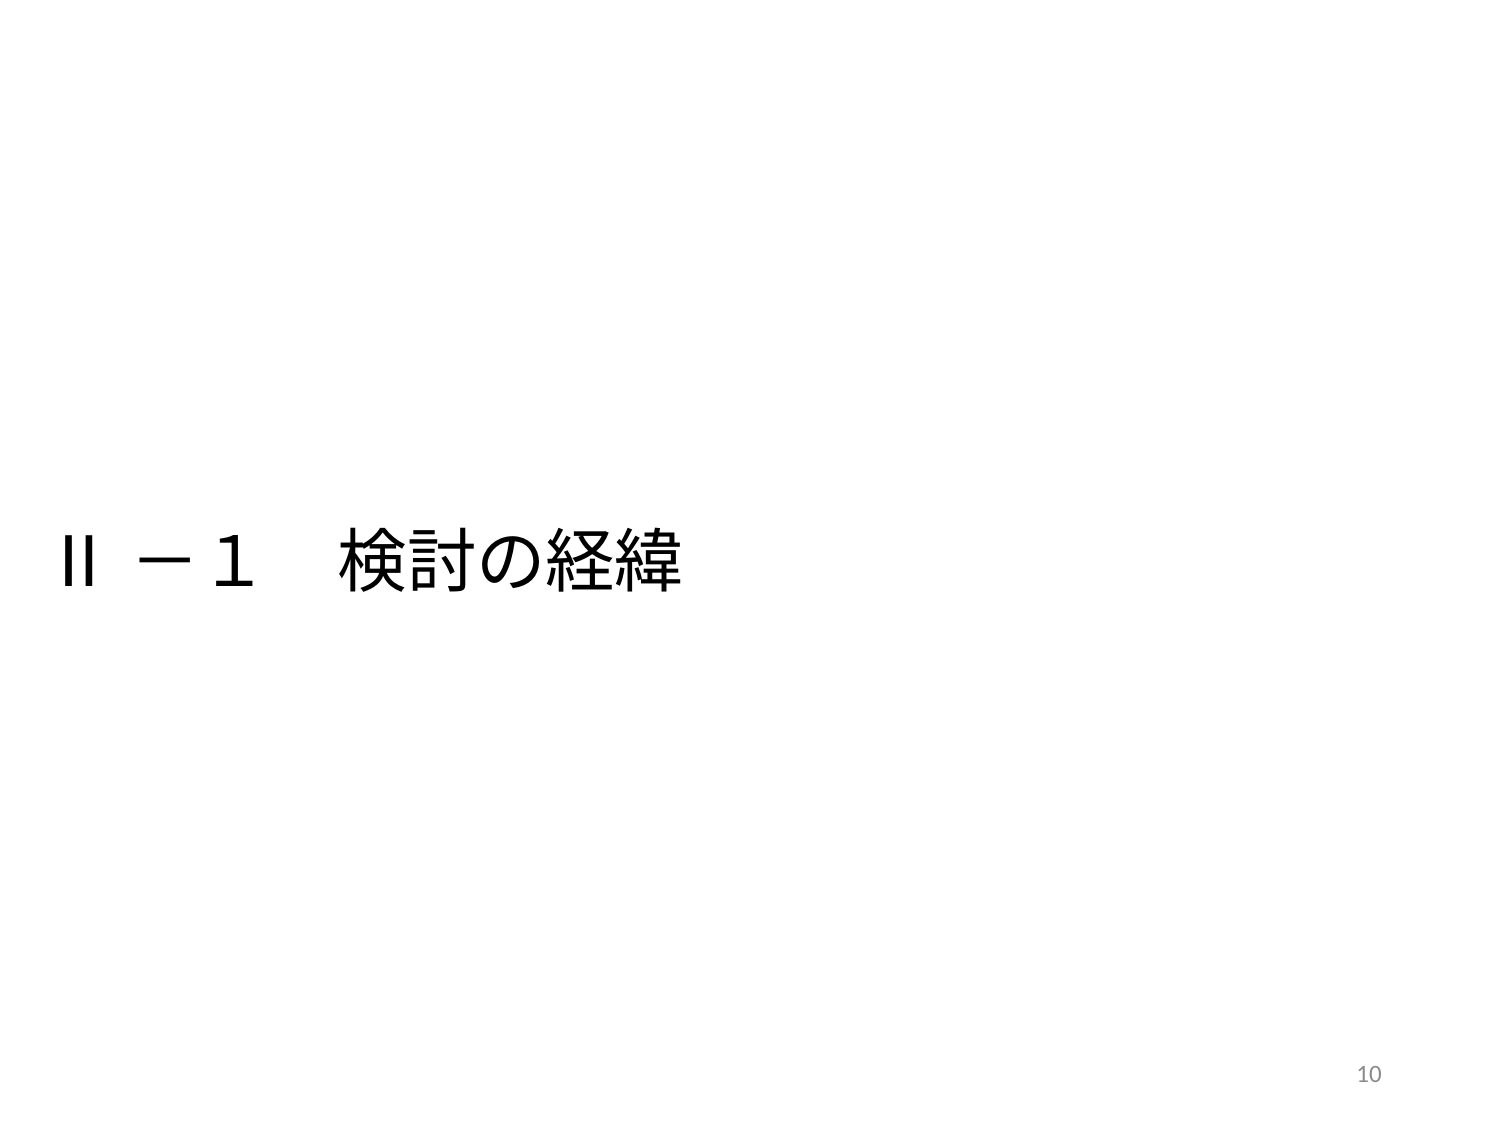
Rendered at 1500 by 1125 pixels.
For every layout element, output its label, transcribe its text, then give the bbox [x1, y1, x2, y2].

slide_number 10 [1059, 1042, 1397, 1103]
title Ⅱ－１ 検討の経緯 [29, 84, 1471, 1043]
